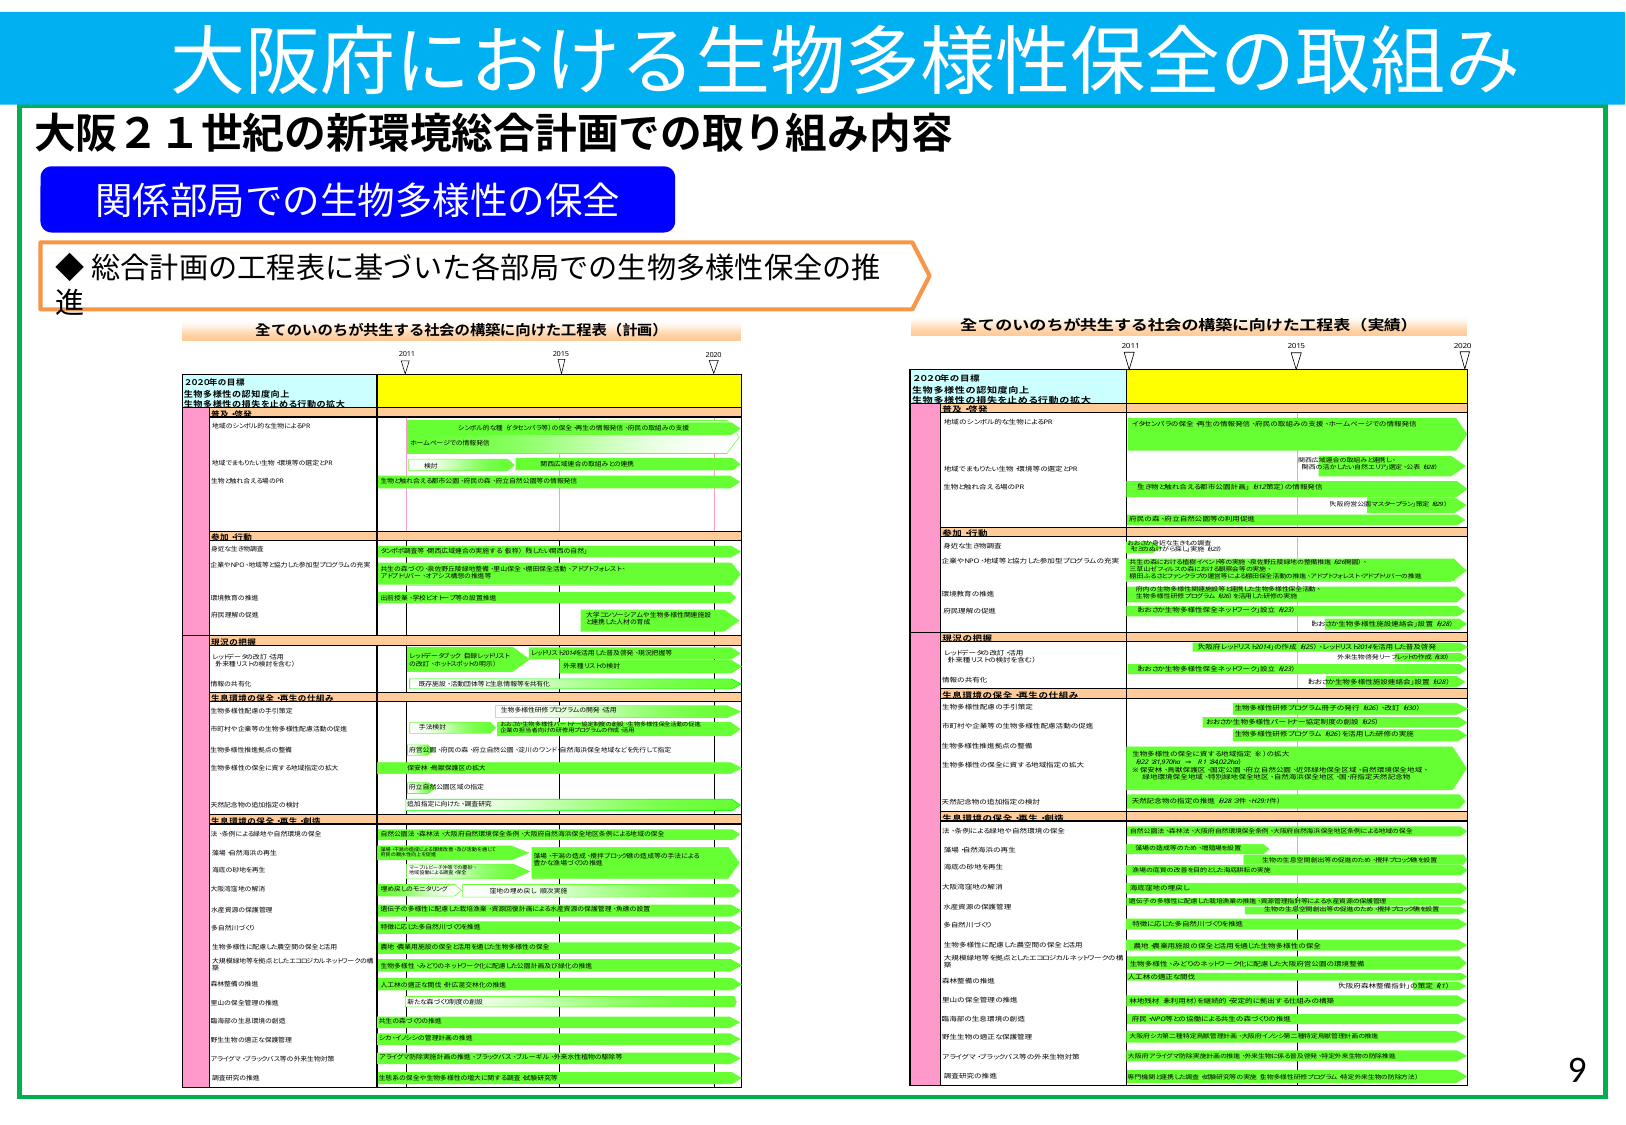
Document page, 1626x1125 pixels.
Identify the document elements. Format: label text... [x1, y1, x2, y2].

text_box 大阪２１世紀の新環境総合計画での取り組み内容 [19, 105, 1606, 1098]
text_box ◆総合計画の工程表に基づいた各部局での生物多様性保全の推進 [40, 242, 930, 310]
slide_number 9 [1552, 1037, 1625, 1098]
picture [162, 284, 1514, 1098]
text_box 大阪府における生物多様性保全の取組み [0, 11, 1625, 105]
text_box 関係部局での生物多様性の保全 [38, 164, 678, 235]
